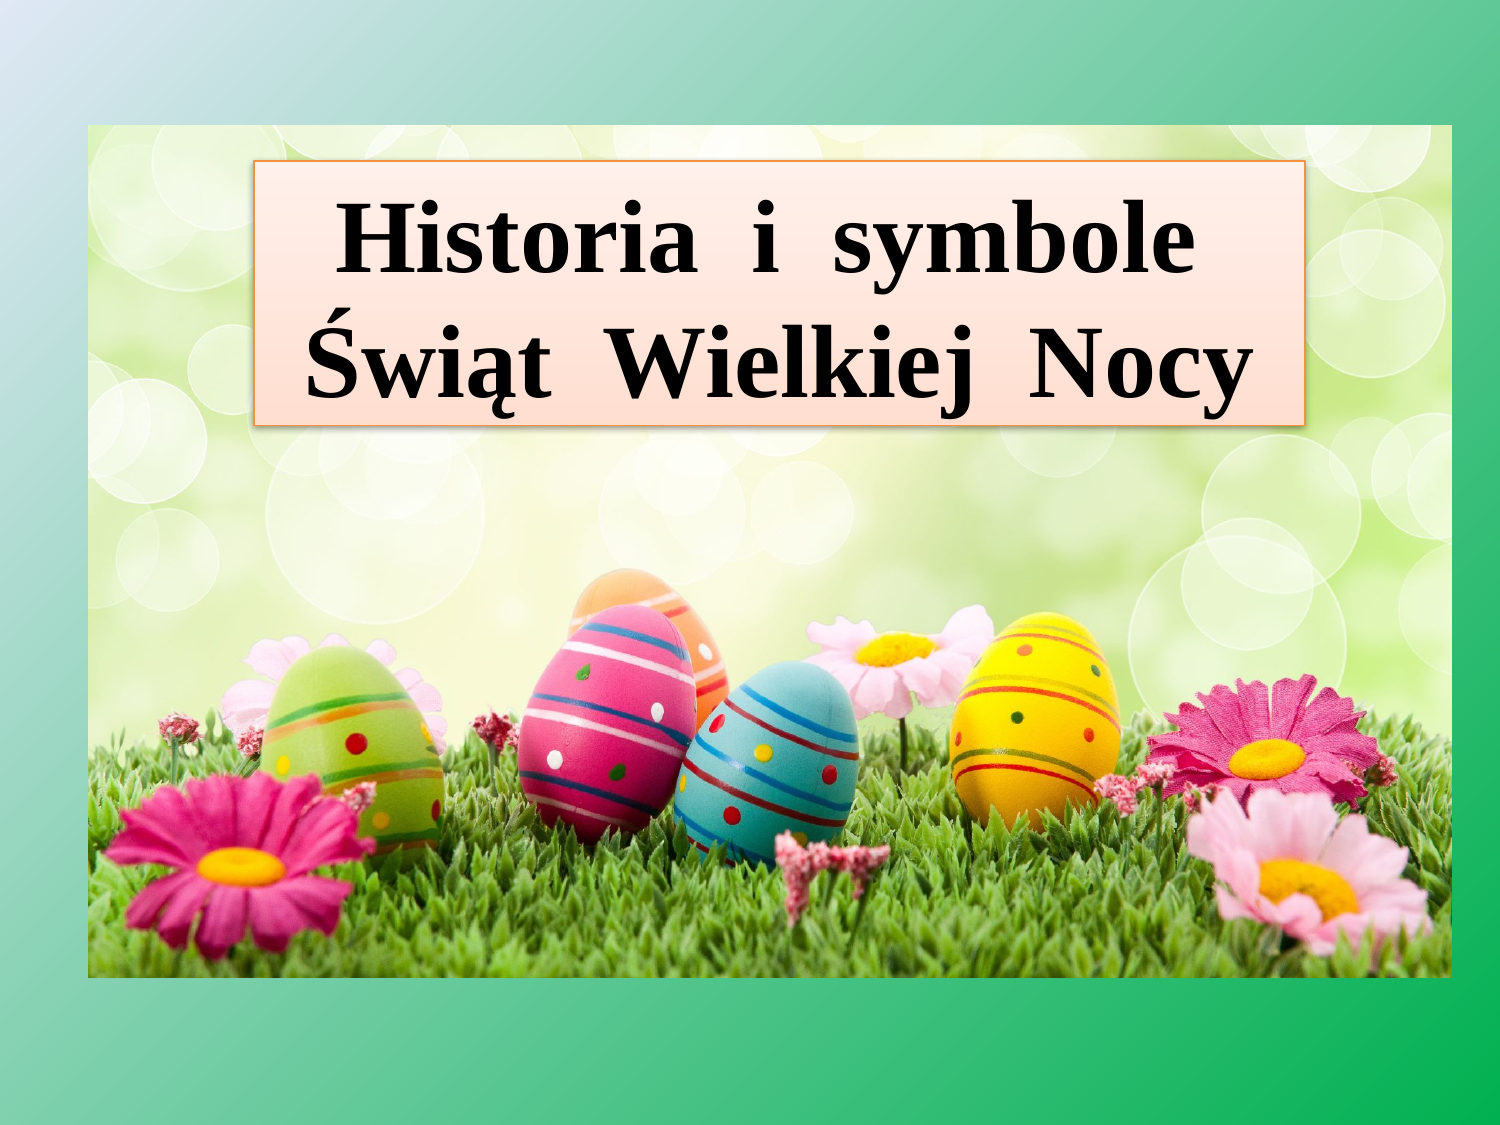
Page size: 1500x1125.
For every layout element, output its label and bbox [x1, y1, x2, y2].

picture [88, 125, 1452, 978]
